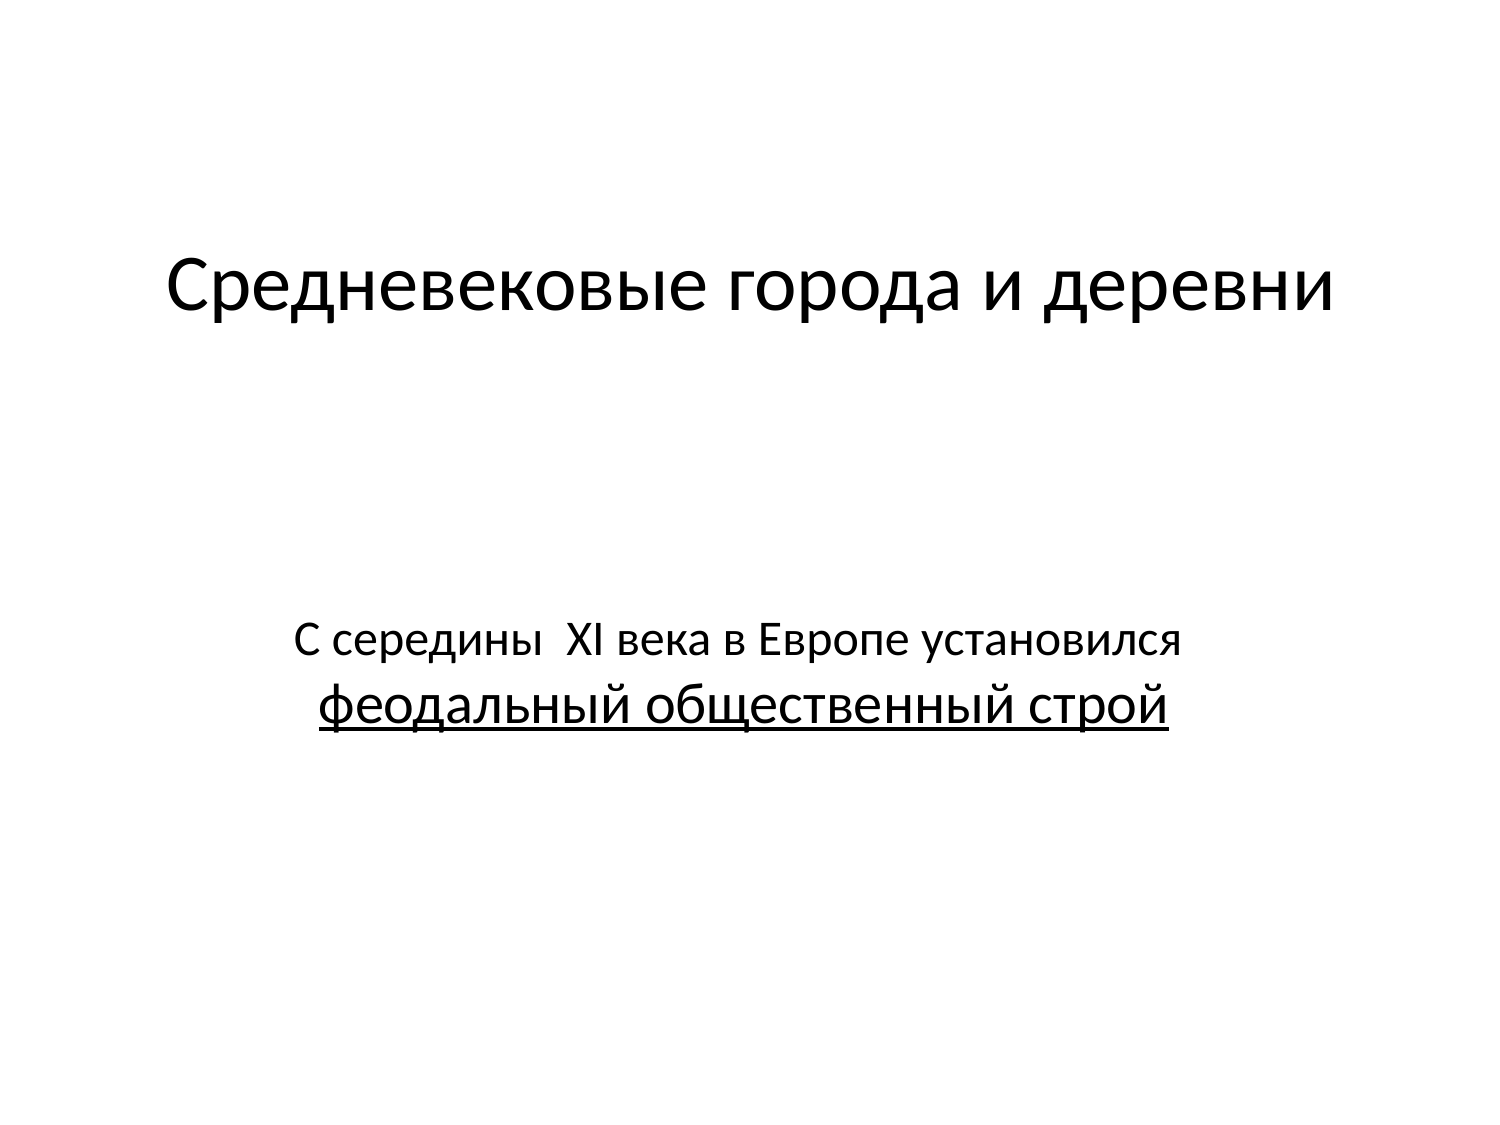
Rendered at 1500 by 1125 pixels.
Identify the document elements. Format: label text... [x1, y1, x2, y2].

text_box С середины XI века в Европе установился феодальный общественный строй [88, 597, 1400, 743]
title Средневековые города и деревни [76, 184, 1427, 372]
